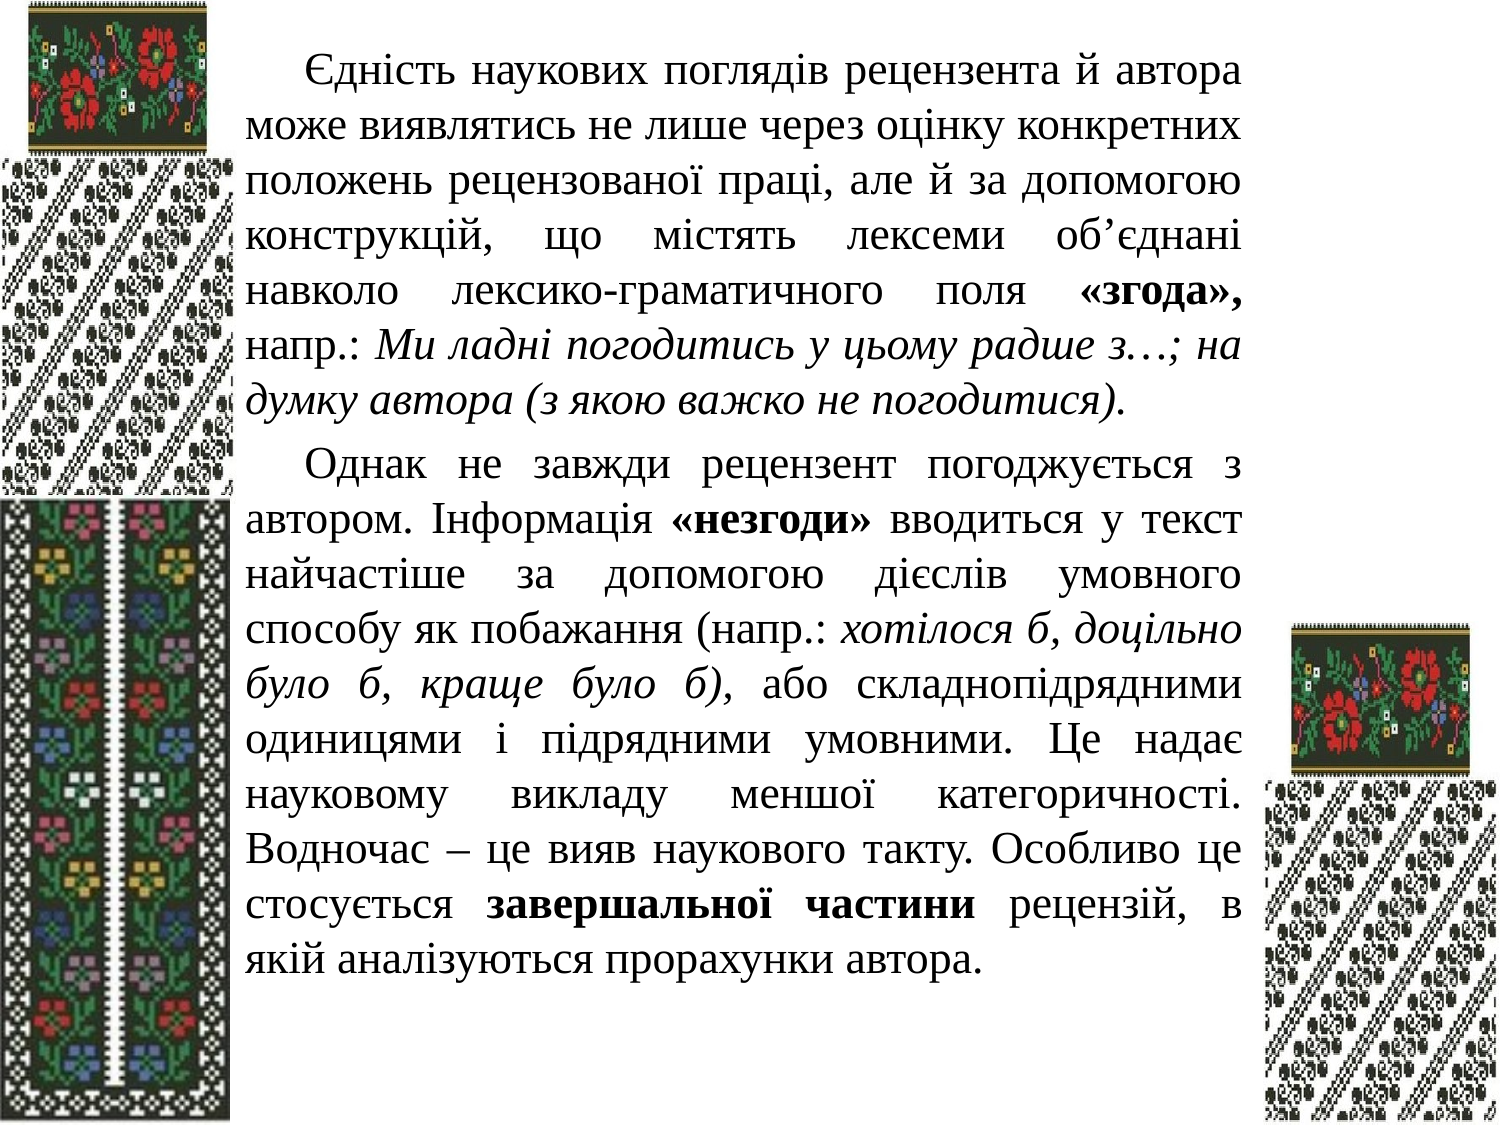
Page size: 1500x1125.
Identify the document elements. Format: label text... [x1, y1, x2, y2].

picture [0, 0, 237, 1125]
picture [1263, 621, 1500, 1125]
list Єдність наукових поглядів рецензента й автора може виявлятись не лише через оцінку конкретних положень рецензованої праці, але й за допомогою конструкцій, що містять лексеми об’єднані навколо лексико-граматичного поля «згода», напр.: Ми ладні погодитись у цьому радше з…; на думку автора (з якою важко не погодитися). Однак не завжди рецензент погоджується з автором. Інформація «незгоди» вводиться у текст найчастіше за допомогою дієслів умовного способу як побажання (напр.: хотілося б, доцільно було б, краще було б), або складнопідрядними одиницями і підрядними умовними. Це надає науковому викладу меншої категоричності. Водночас – це вияв наукового такту. Особливо це стосується завершальної частини рецензій, в якій аналізуються прорахунки автора. [234, 30, 1258, 1005]
